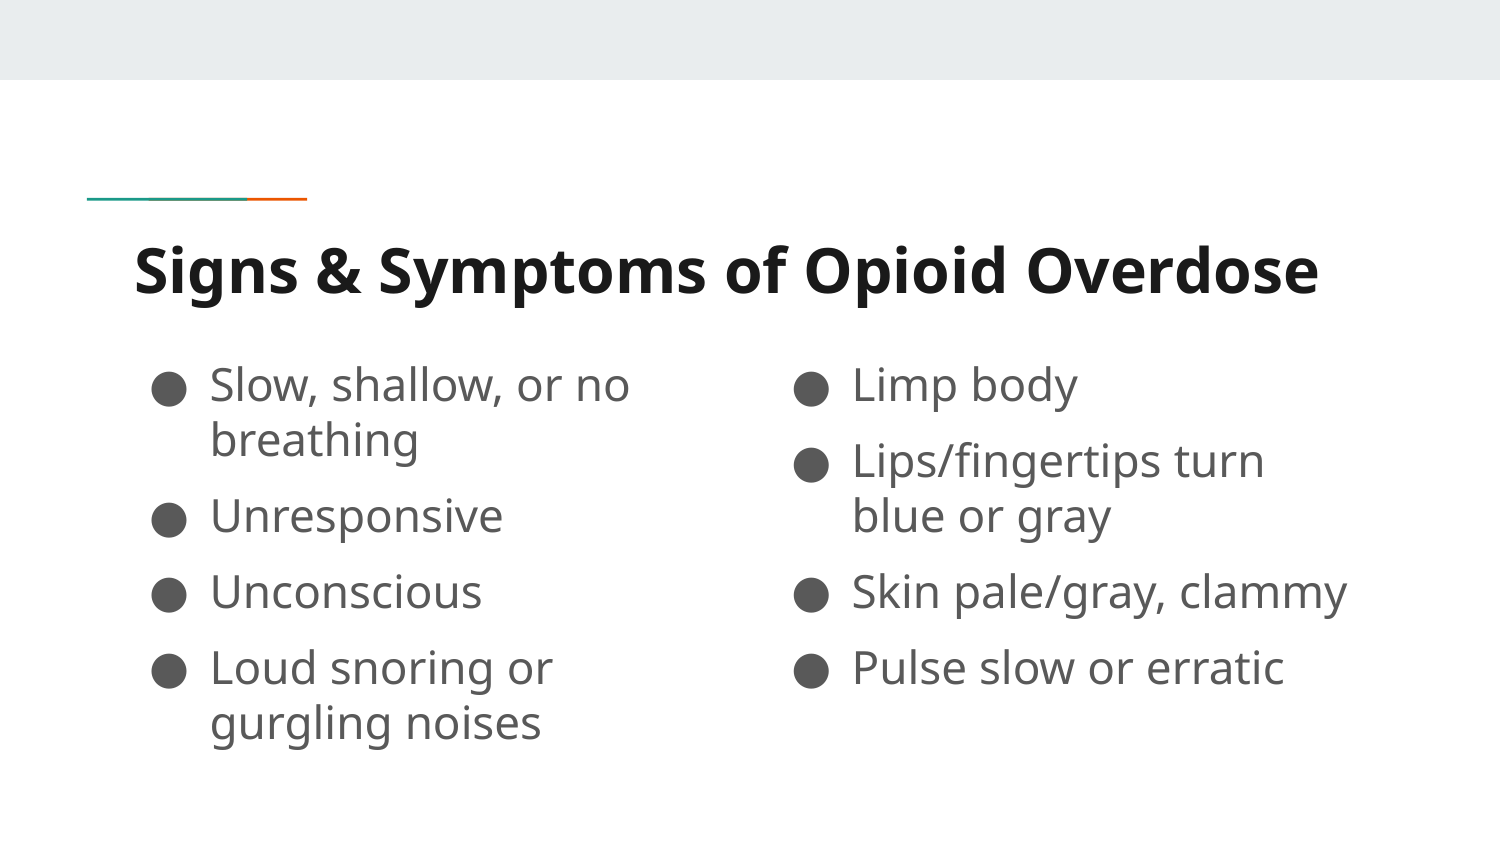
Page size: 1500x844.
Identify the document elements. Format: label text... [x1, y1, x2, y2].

title Signs & Symptoms of Opioid Overdose [119, 216, 1381, 305]
list Limp body Lips/fingertips turn blue or gray Skin pale/gray, clammy Pulse slow or erratic [761, 341, 1381, 712]
list Slow, shallow, or no breathing Unresponsive Unconscious Loud snoring or gurgling noises [119, 341, 739, 712]
